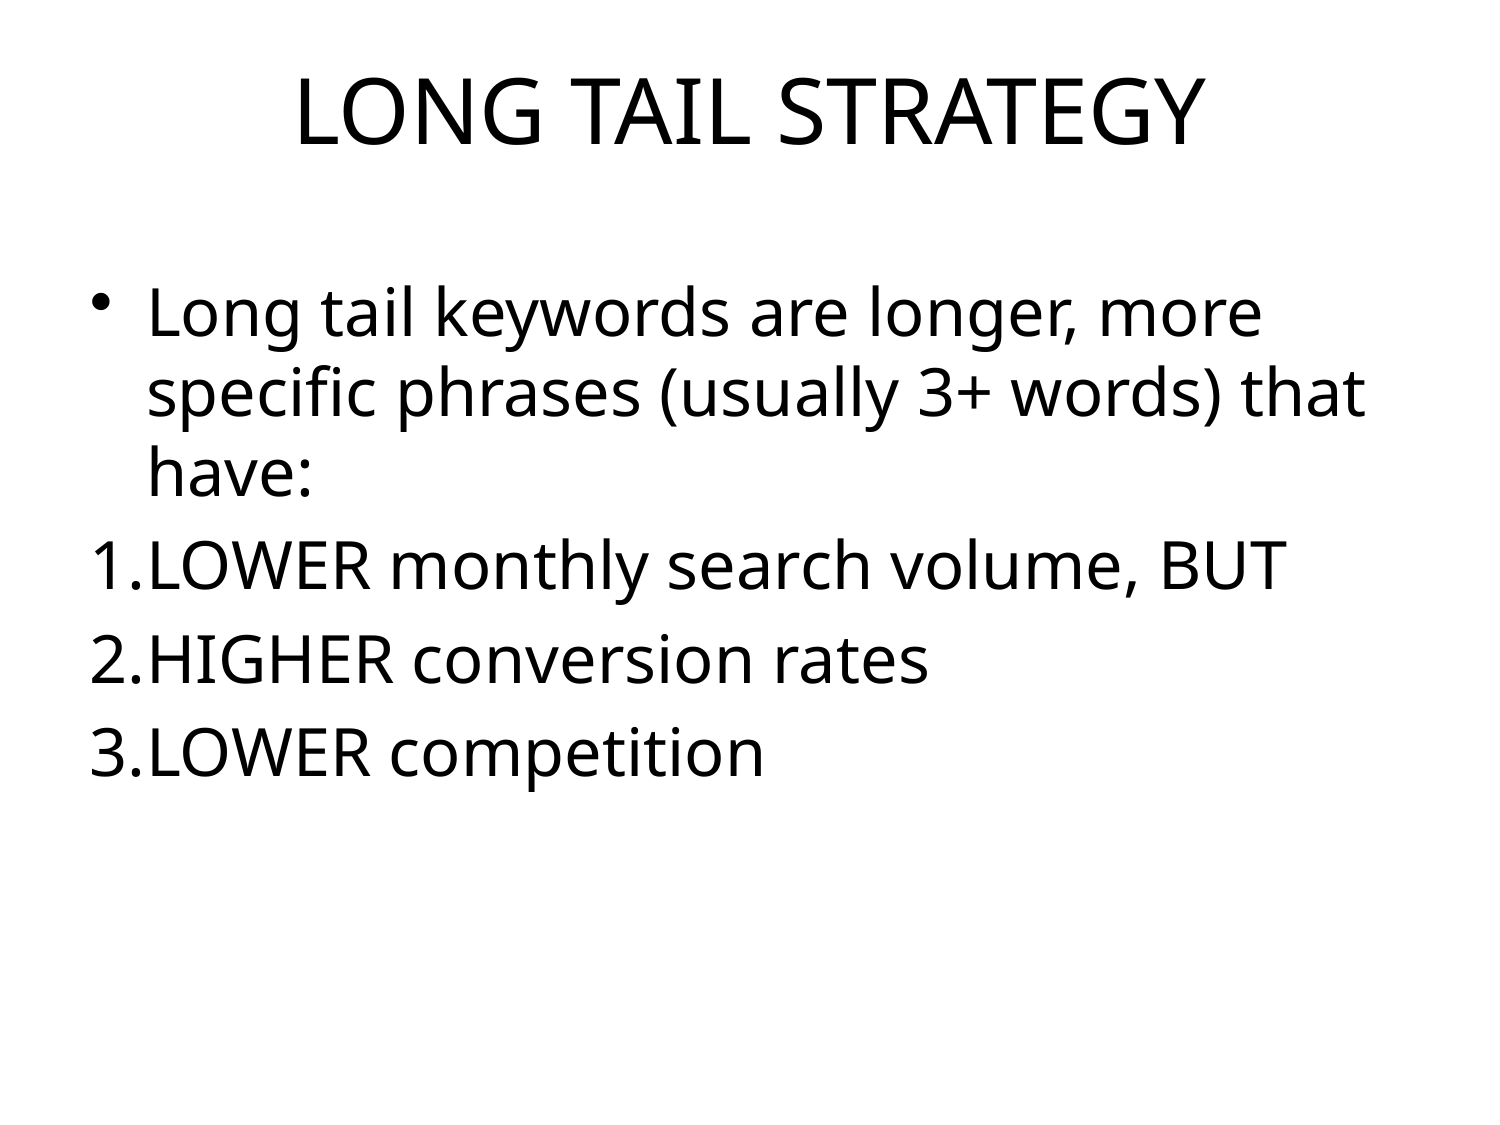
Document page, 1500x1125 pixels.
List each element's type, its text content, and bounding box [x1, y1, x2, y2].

list Long tail keywords are longer, more specific phrases (usually 3+ words) that have: LOWER monthly search volume, BUT HIGHER conversion rates LOWER competition [75, 262, 1425, 1005]
title LONG TAIL STRATEGY [75, 45, 1425, 233]
